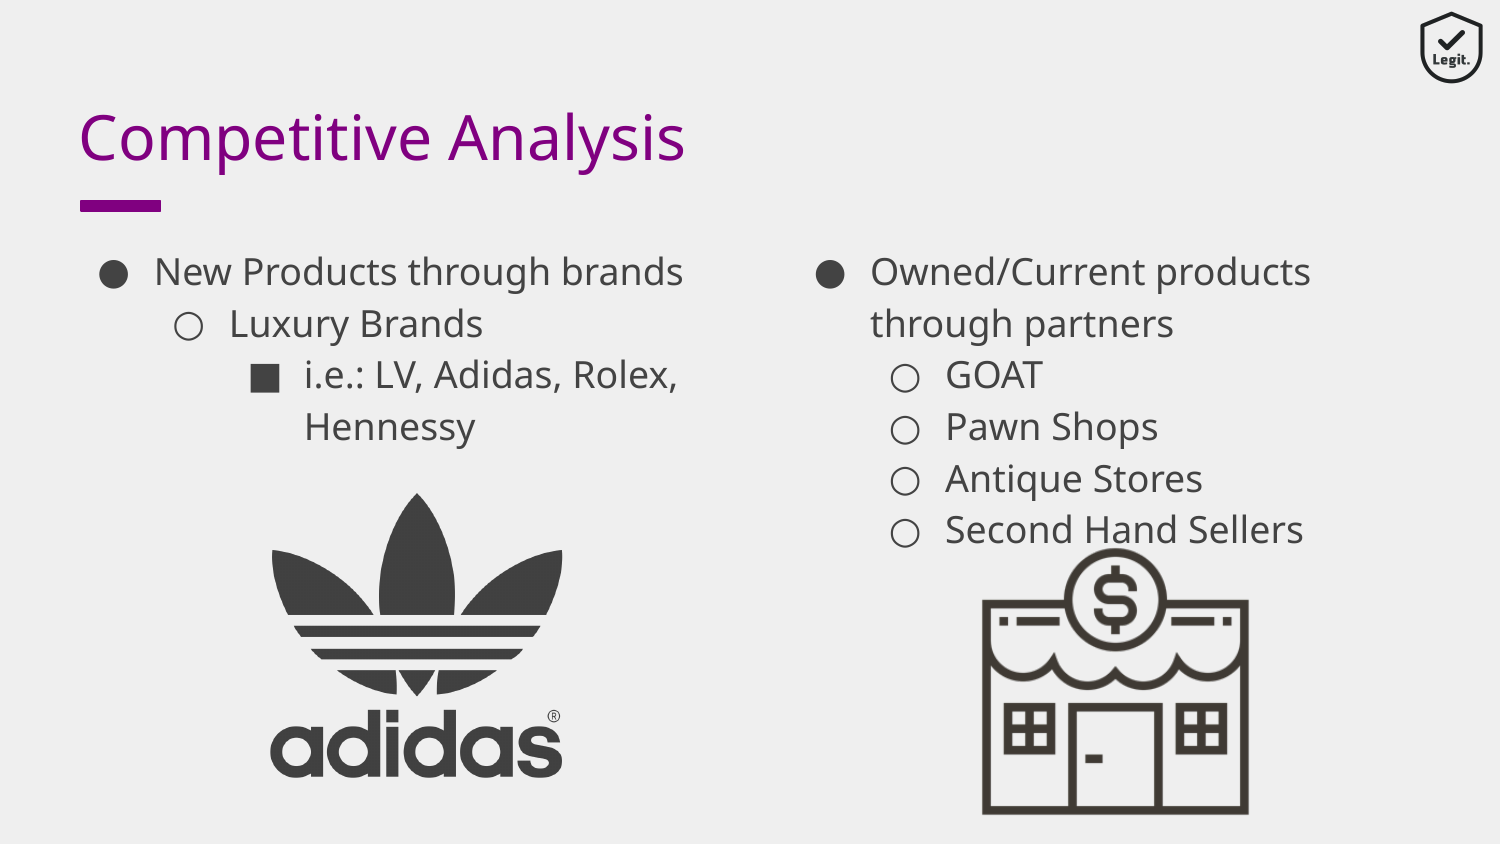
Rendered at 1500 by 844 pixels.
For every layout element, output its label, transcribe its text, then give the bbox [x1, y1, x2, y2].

picture [1403, 0, 1500, 97]
title Competitive Analysis [63, 75, 1437, 188]
list New Products through brands Luxury Brands i.e.: LV, Adidas, Rolex, Hennessy [63, 226, 720, 732]
picture [202, 493, 631, 778]
picture [977, 544, 1253, 819]
list Owned/Current products through partners GOAT Pawn Shops Antique Stores Second Hand Sellers [780, 226, 1437, 469]
text_box [81, 200, 161, 211]
